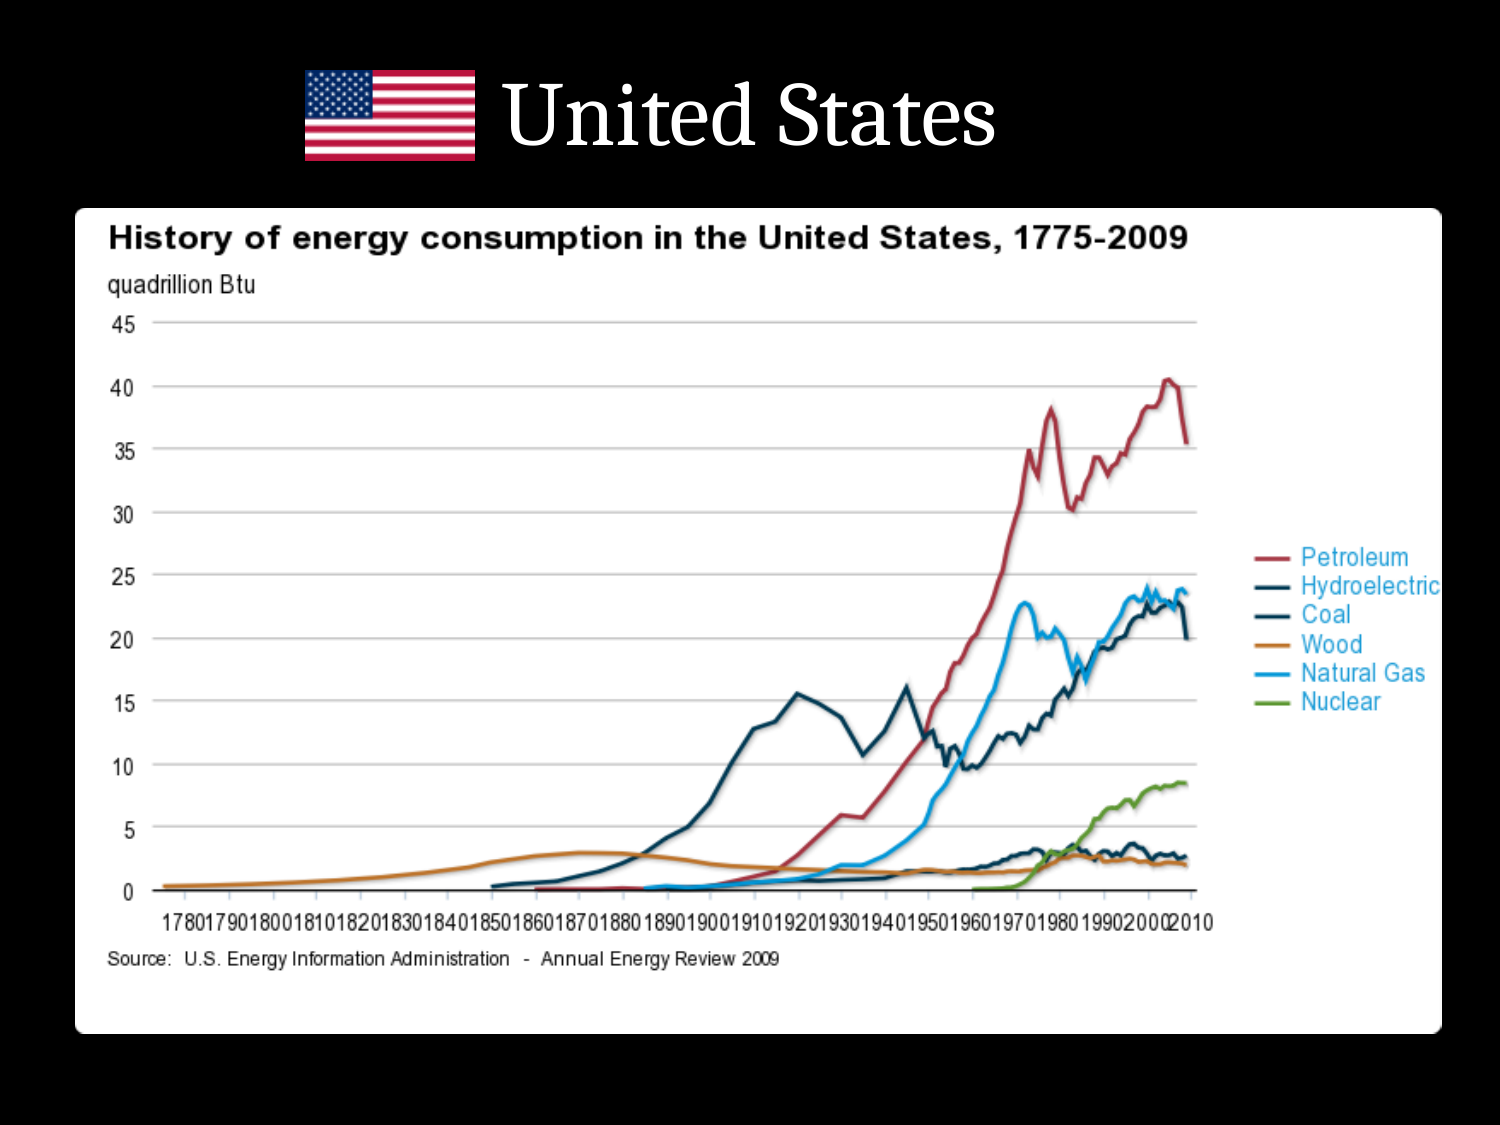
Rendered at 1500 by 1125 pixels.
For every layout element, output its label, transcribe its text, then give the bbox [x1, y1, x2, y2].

picture [305, 70, 475, 161]
text_box [0, 0, 1500, 1125]
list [74, 160, 1442, 1082]
title United States [75, 14, 1425, 158]
